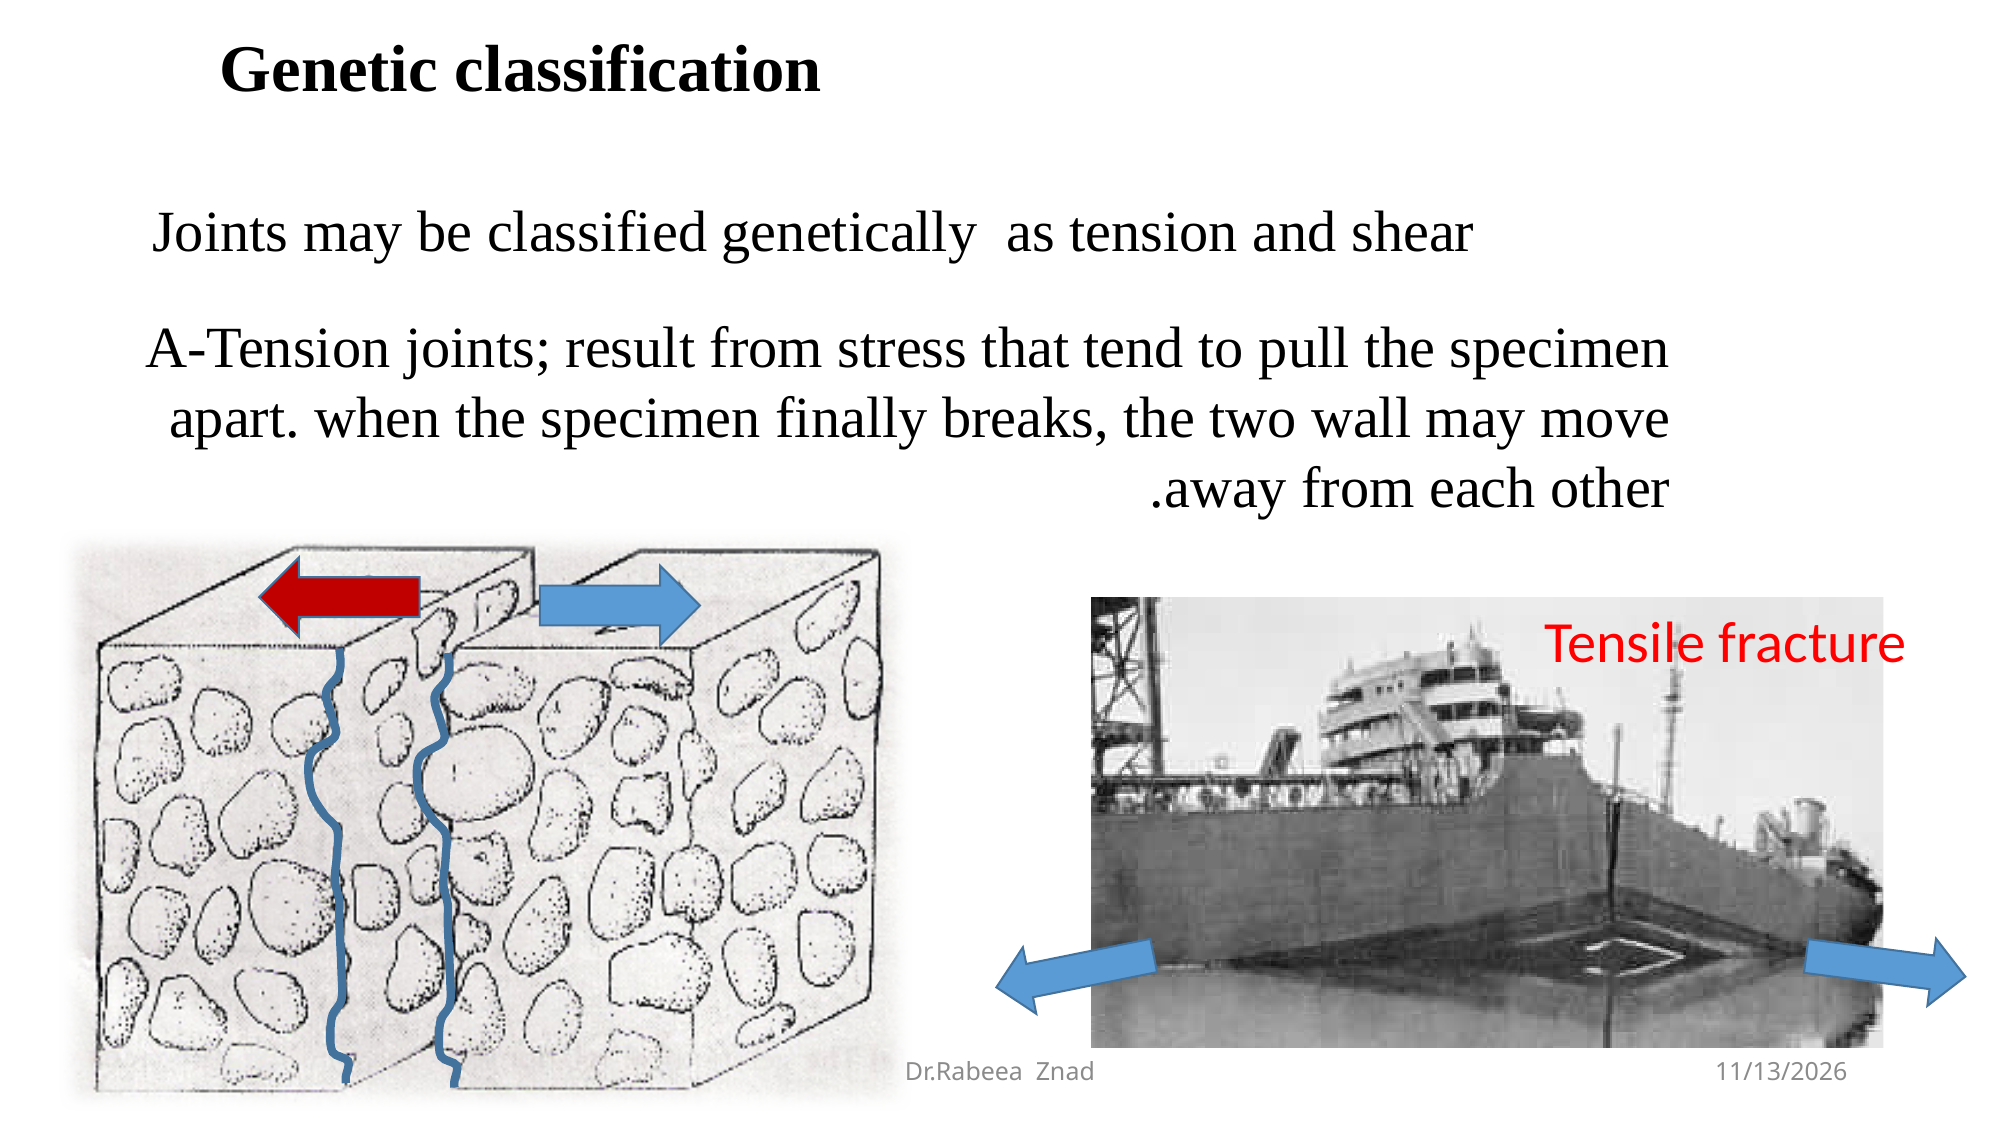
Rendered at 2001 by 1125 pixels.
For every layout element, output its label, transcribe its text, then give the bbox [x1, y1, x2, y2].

text_box Genetic classification [89, 17, 838, 113]
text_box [1091, 597, 1888, 1051]
text_box Joints may be classified genetically as tension and shear [89, 185, 1490, 271]
text_box A-Tension joints; result from stress that tend to pull the specimen apart. when the specimen finally breaks, the two wall may move away from each other. [89, 302, 1686, 527]
text_box [1888, 936, 1967, 1009]
footer Dr.Rabeea Znad [912, 1042, 1338, 1103]
picture [59, 529, 912, 1112]
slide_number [1412, 1051, 1863, 1103]
text_box [994, 944, 1091, 1017]
